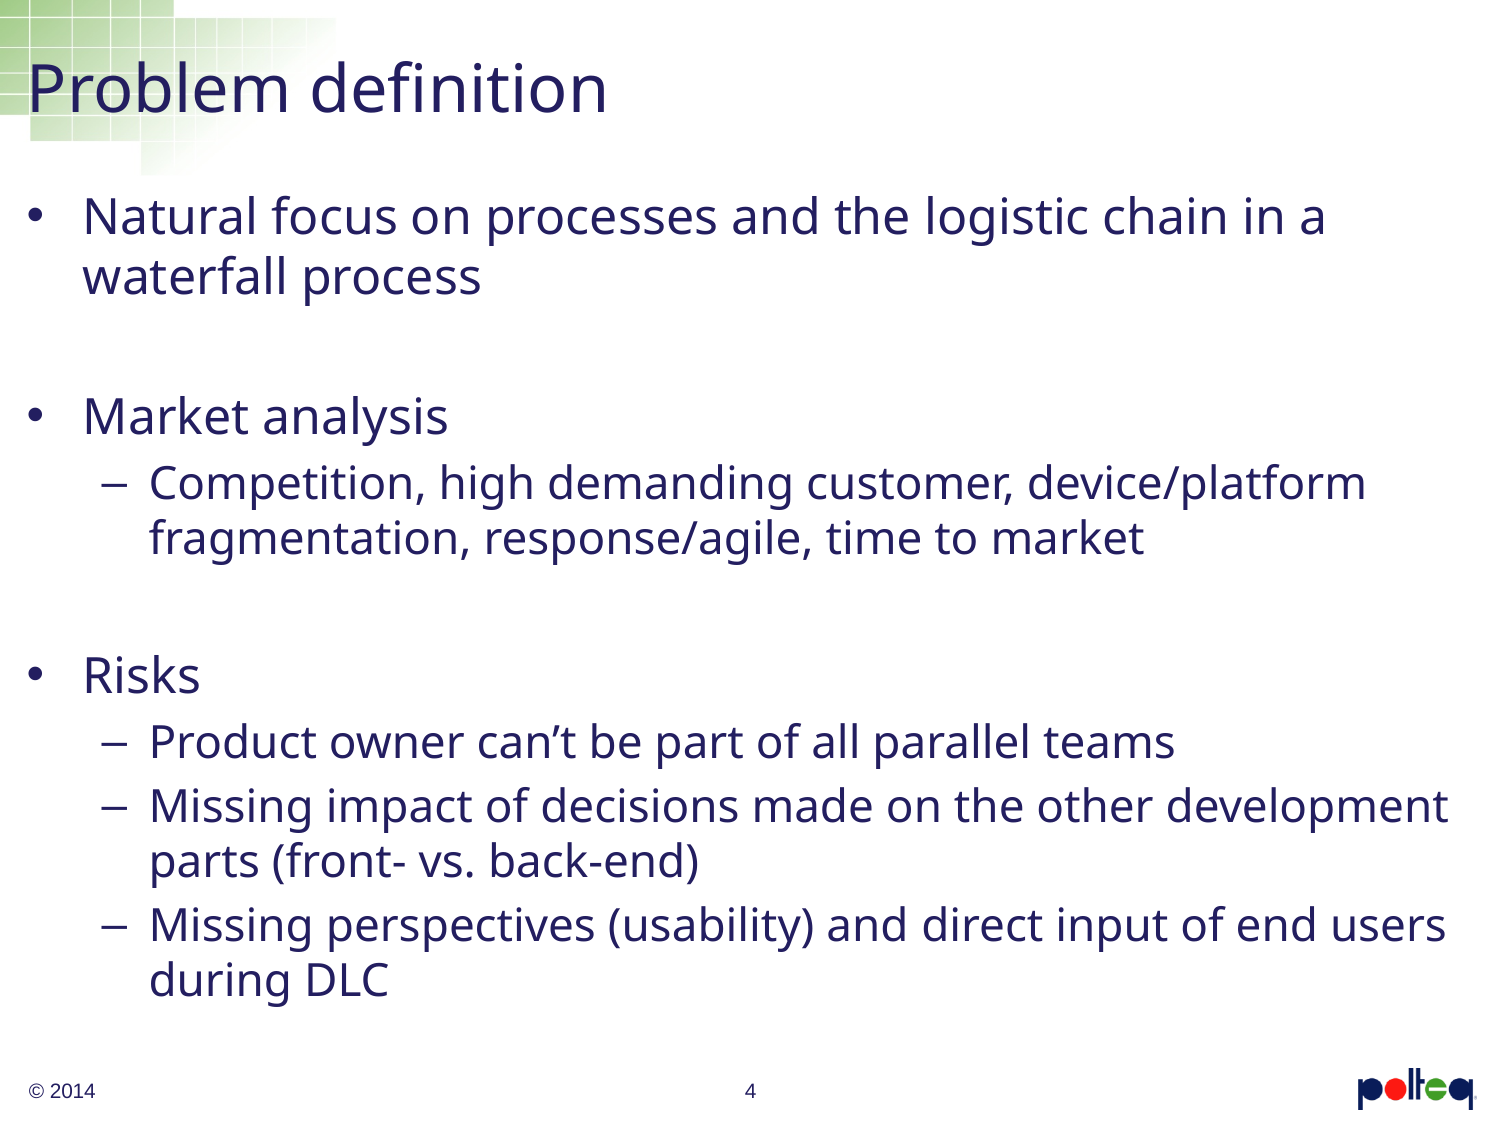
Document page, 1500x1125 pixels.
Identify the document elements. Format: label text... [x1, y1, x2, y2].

list Natural focus on processes and the logistic chain in a waterfall process Market analysis Competition, high demanding customer, device/platform fragmentation, response/agile, time to market Risks Product owner can’t be part of all parallel teams Missing impact of decisions made on the other development parts (front- vs. back-end) Missing perspectives (usability) and direct input of end users during DLC [11, 176, 1489, 1064]
picture [0, 0, 337, 176]
picture [1358, 1068, 1477, 1110]
title Problem definition [11, 11, 1489, 160]
